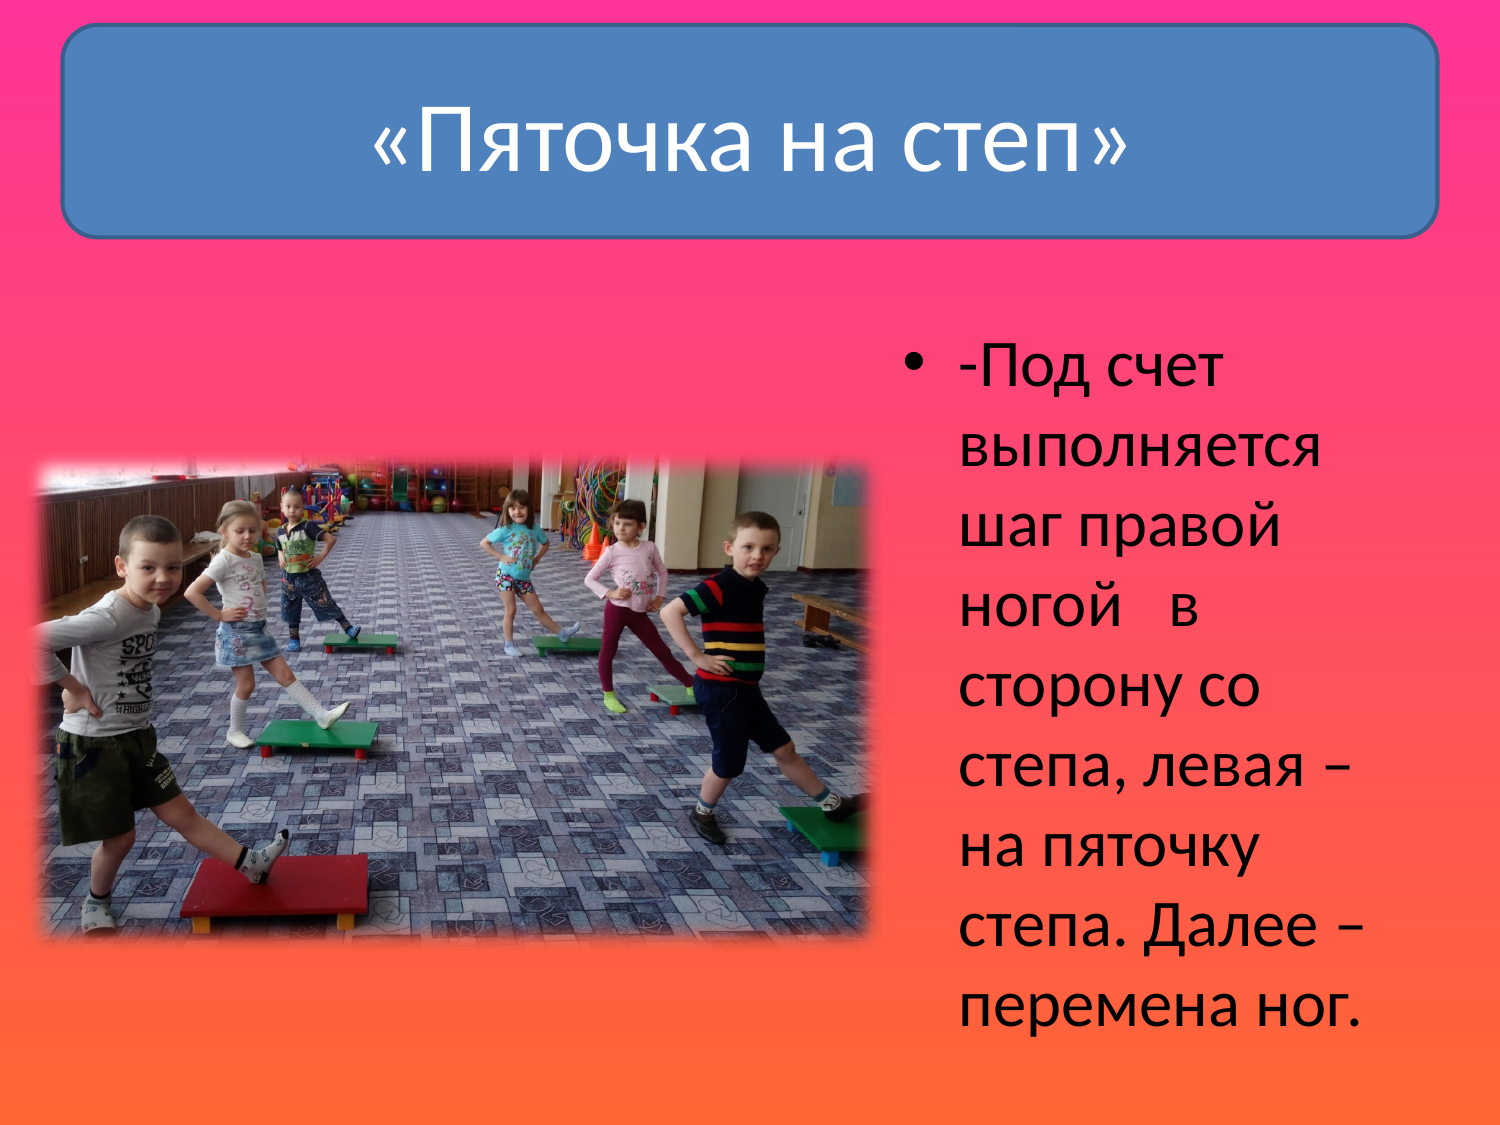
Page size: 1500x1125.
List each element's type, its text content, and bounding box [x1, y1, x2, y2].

text_box «Пяточка на степ» [60, 22, 1440, 240]
picture [24, 449, 883, 952]
list -Под счет выполняется шаг правой ногой в сторону со степа, левая – на пяточку степа. Далее –перемена ног. [887, 312, 1438, 1075]
